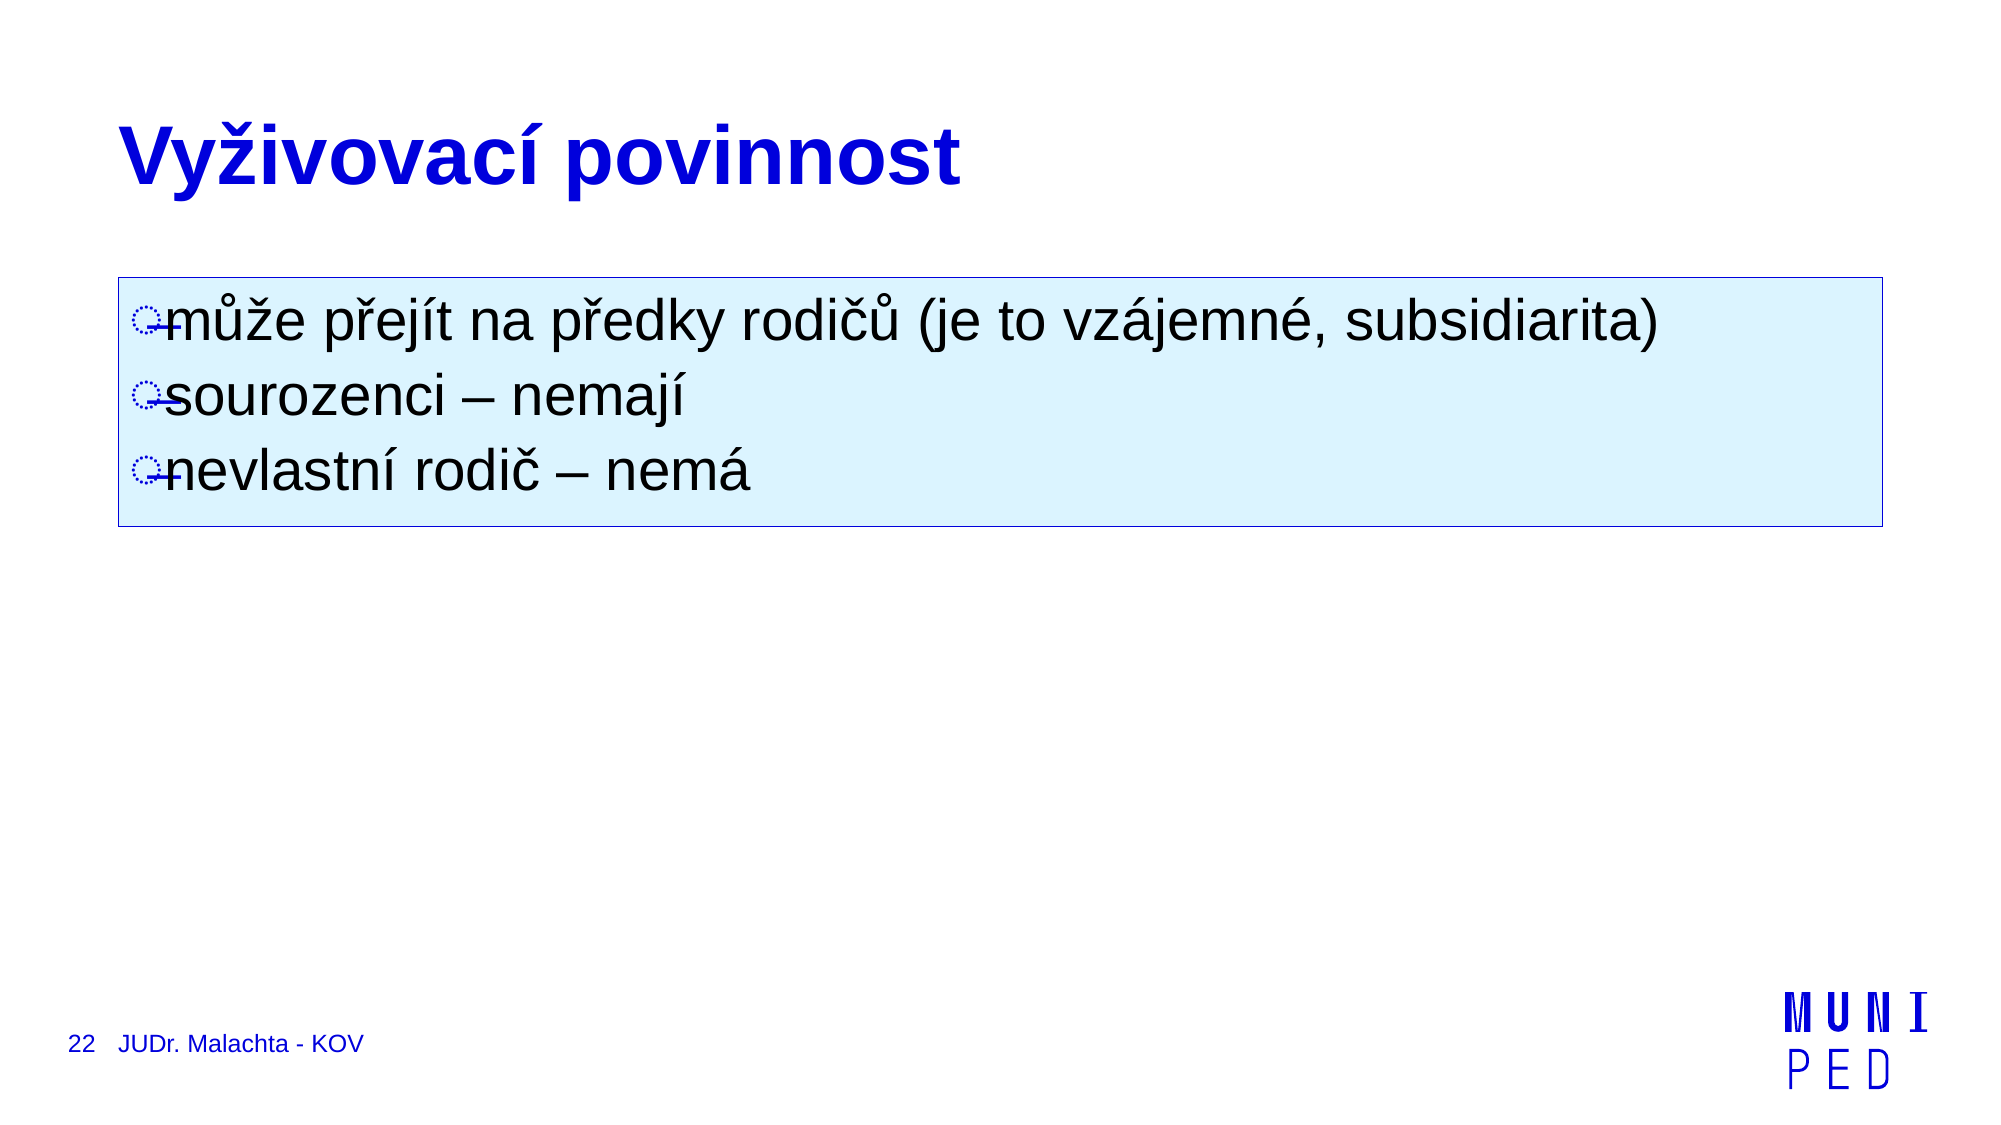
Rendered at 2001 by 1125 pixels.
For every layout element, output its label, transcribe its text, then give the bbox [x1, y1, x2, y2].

list může přejít na předky rodičů (je to vzájemné, subsidiarita) sourozenci – nemají nevlastní rodič – nemá [118, 277, 1883, 527]
title Vyživovací povinnost [118, 118, 1883, 193]
slide_number 22 [67, 1021, 110, 1063]
footer JUDr. Malachta - KOV [118, 1021, 1418, 1063]
